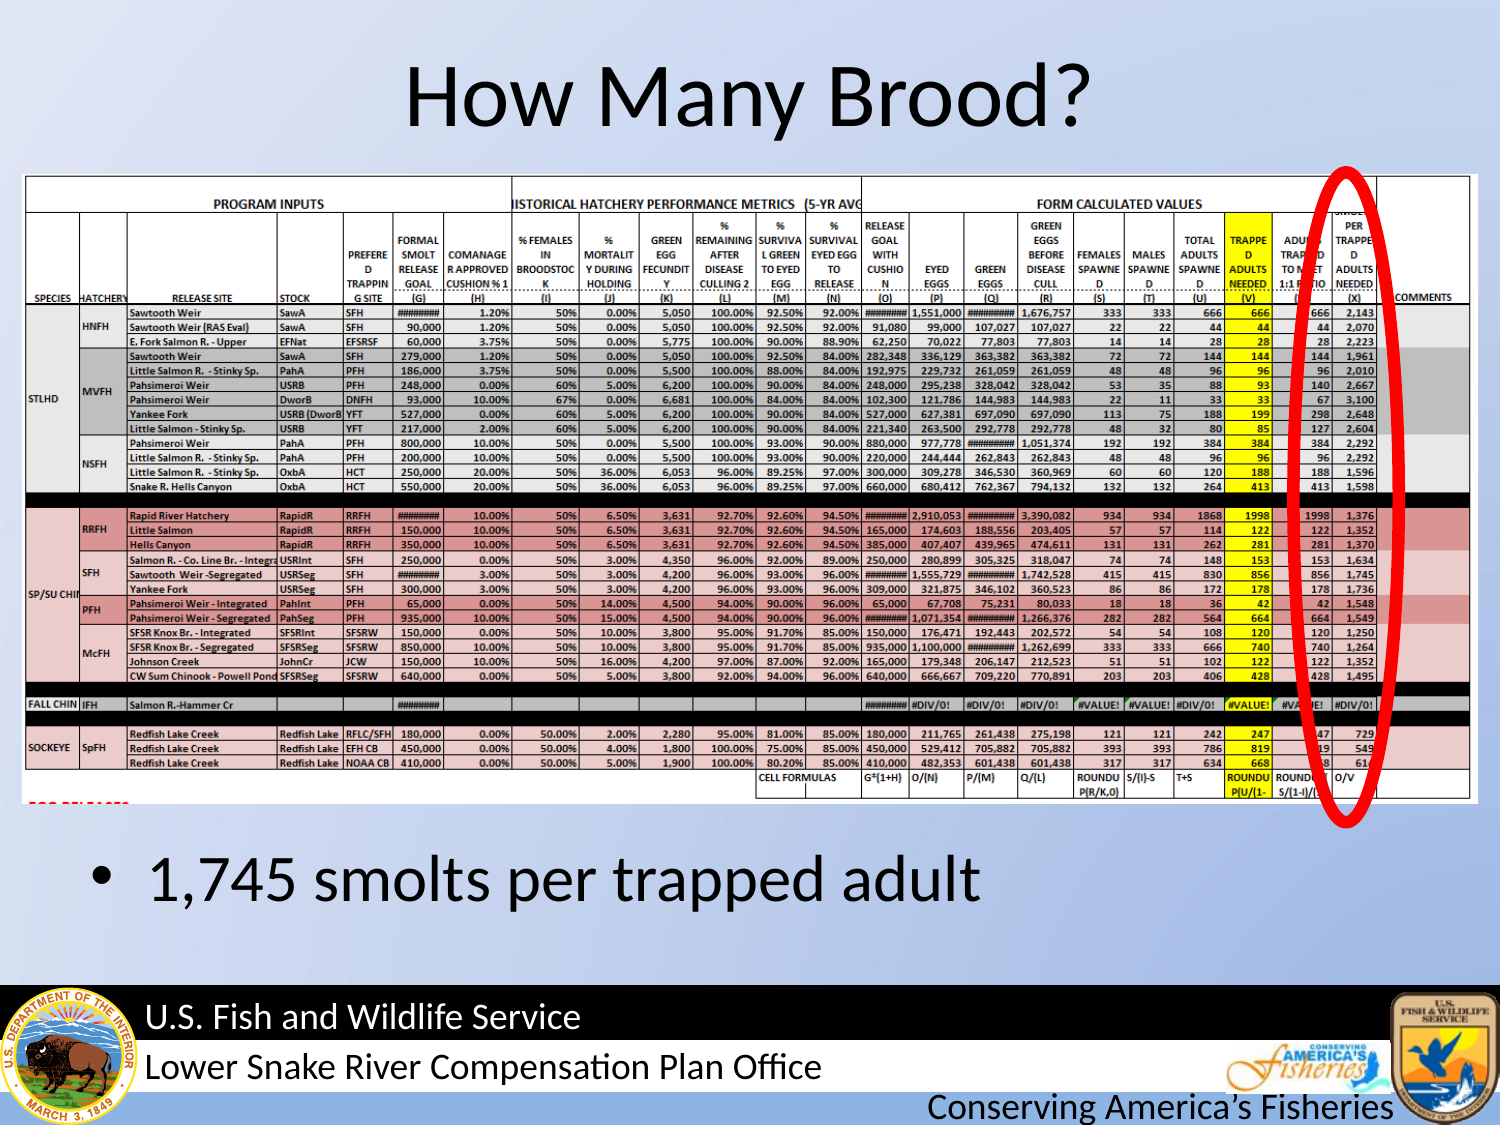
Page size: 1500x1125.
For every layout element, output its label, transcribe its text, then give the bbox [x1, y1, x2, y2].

picture [1226, 992, 1500, 1125]
title How Many Brood? [75, 24, 1425, 155]
list 1,745 smolts per trapped adult [75, 826, 1426, 957]
text_box [1331, 813, 1362, 825]
picture [0, 0, 1500, 985]
